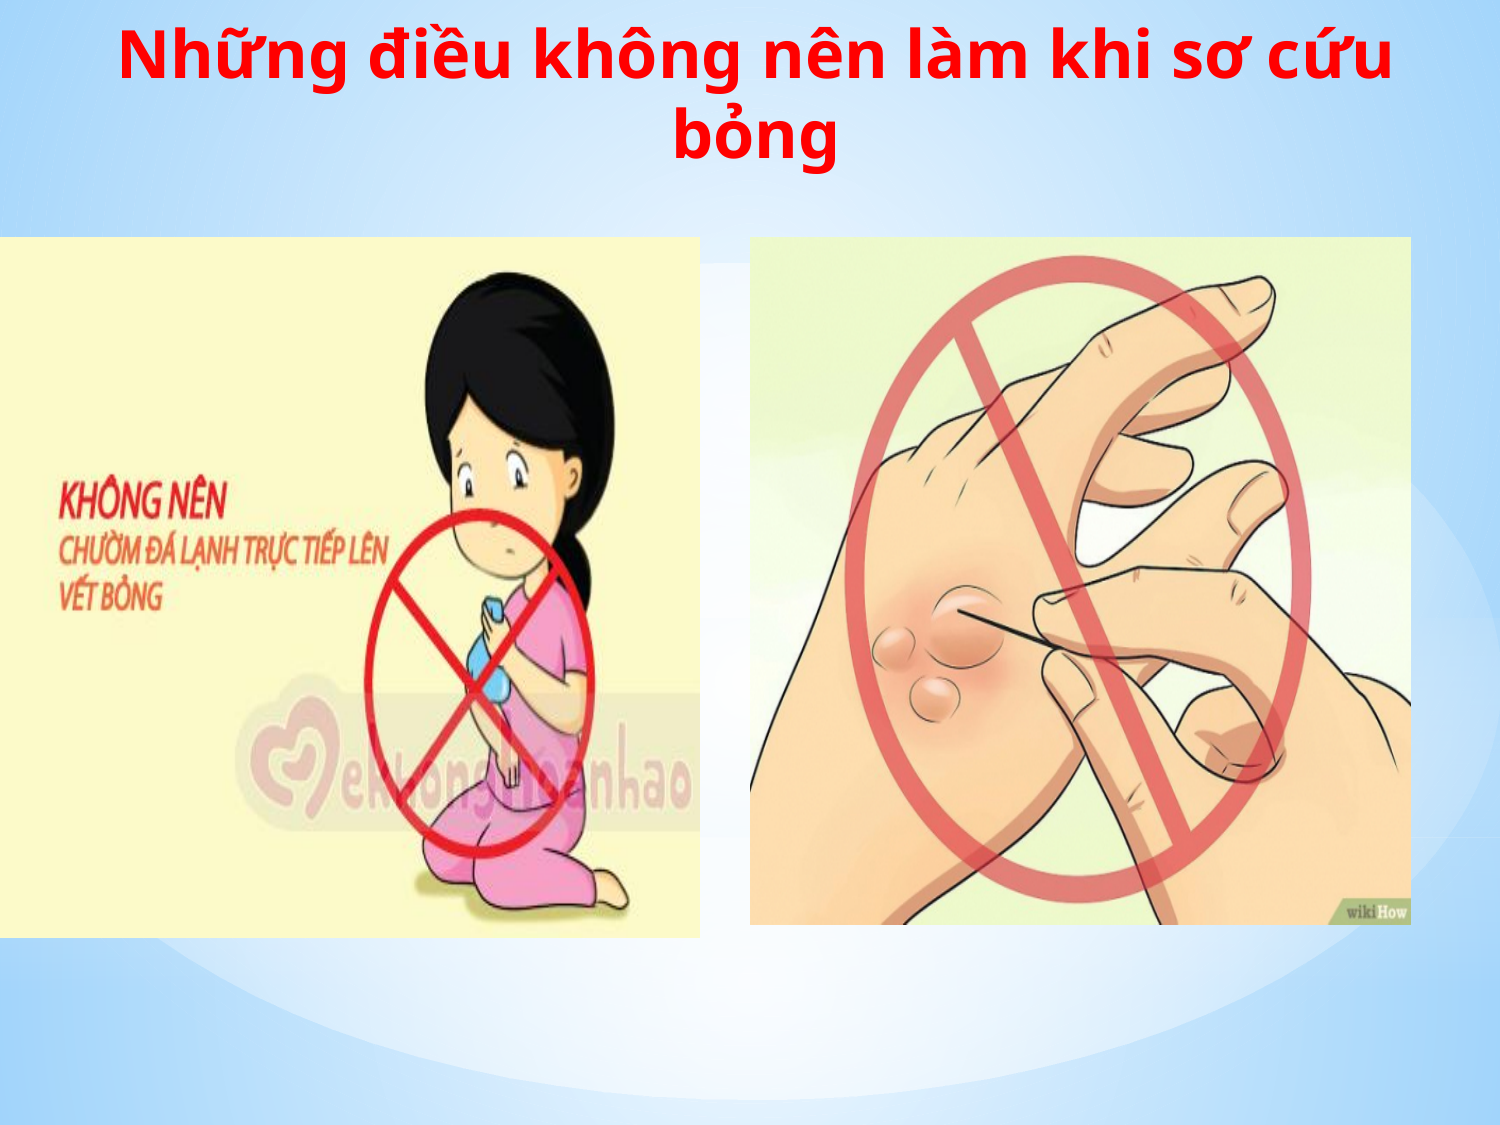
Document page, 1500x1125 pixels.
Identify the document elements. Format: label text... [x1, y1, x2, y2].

picture [749, 237, 1411, 926]
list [0, 237, 701, 938]
title Những điều không nên làm khi sơ cứu bỏng [62, 4, 1450, 192]
